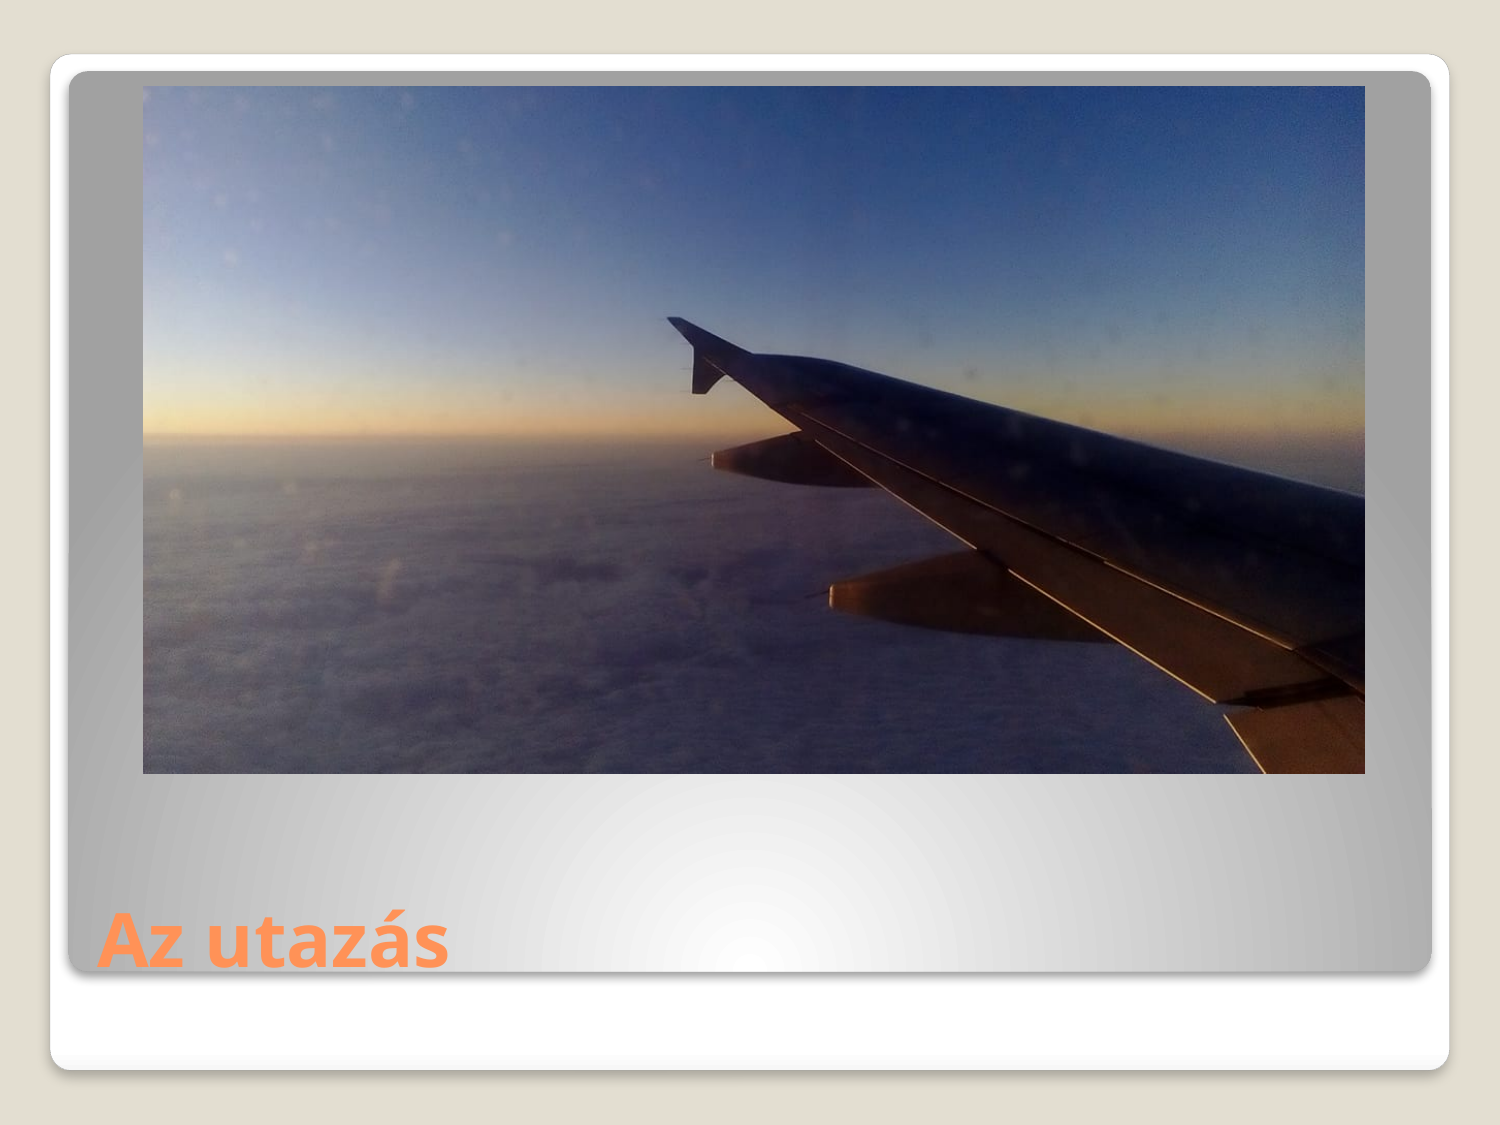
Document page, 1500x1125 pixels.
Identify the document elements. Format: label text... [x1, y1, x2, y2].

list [142, 86, 1365, 775]
title Az utazás [82, 817, 1425, 990]
